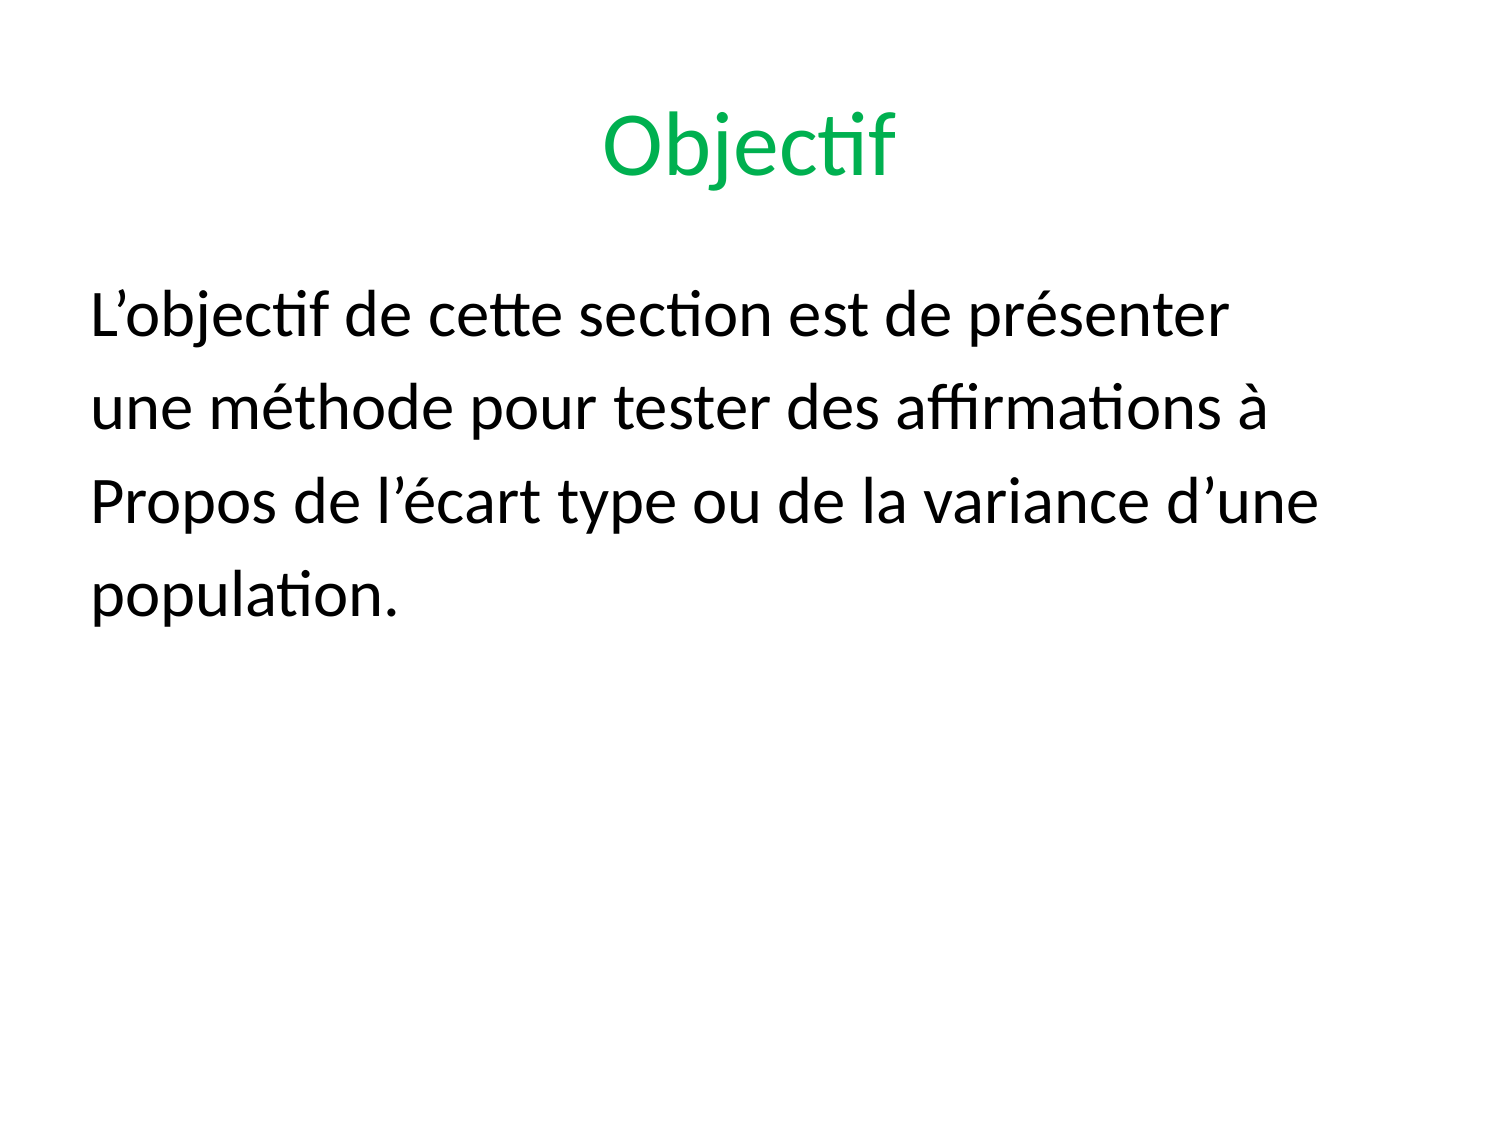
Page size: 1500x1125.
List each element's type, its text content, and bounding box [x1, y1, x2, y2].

title Objectif [75, 45, 1425, 233]
list L’objectif de cette section est de présenter une méthode pour tester des affirmations à Propos de l’écart type ou de la variance d’une population. [75, 262, 1425, 1005]
